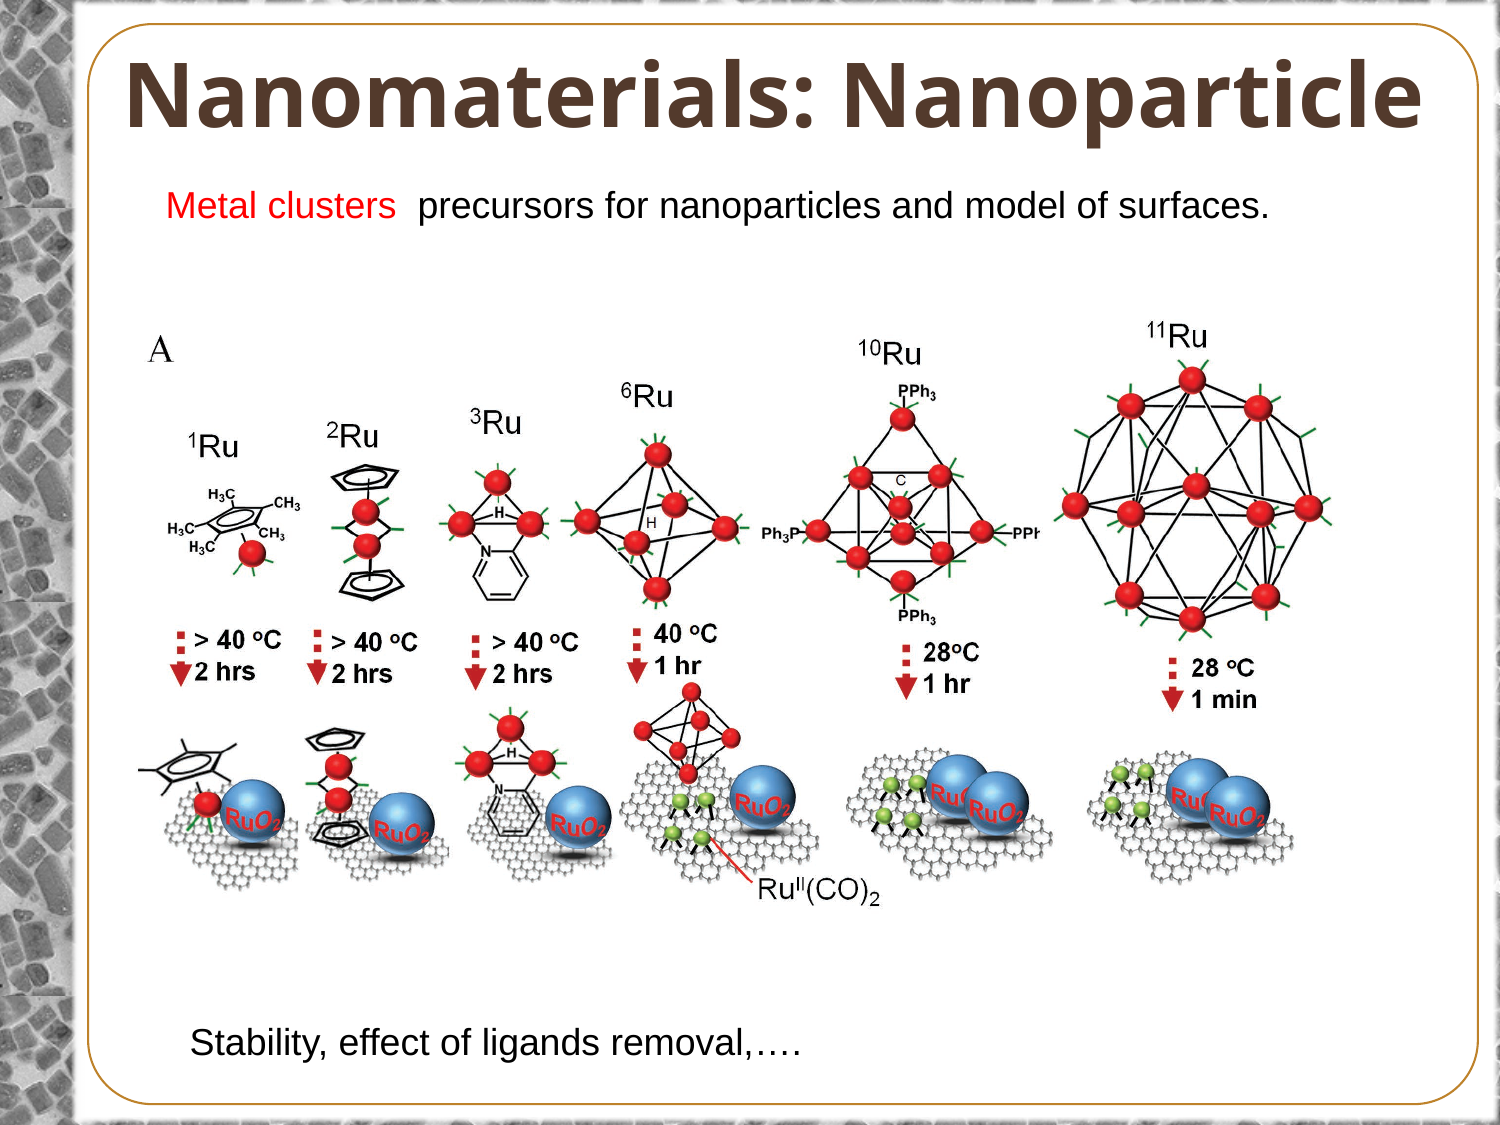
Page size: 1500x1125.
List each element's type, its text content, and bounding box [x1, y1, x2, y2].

text_box Metal clusters precursors for nanoparticles and model of surfaces. [150, 173, 1474, 953]
text_box Natural sources of nanomaterials [0, 0, 72, 1125]
text_box Stability, effect of ligands removal,…. [174, 1010, 818, 1071]
text_box Nanomaterials: Nanoparticle [108, 0, 1466, 186]
picture [107, 318, 1367, 920]
